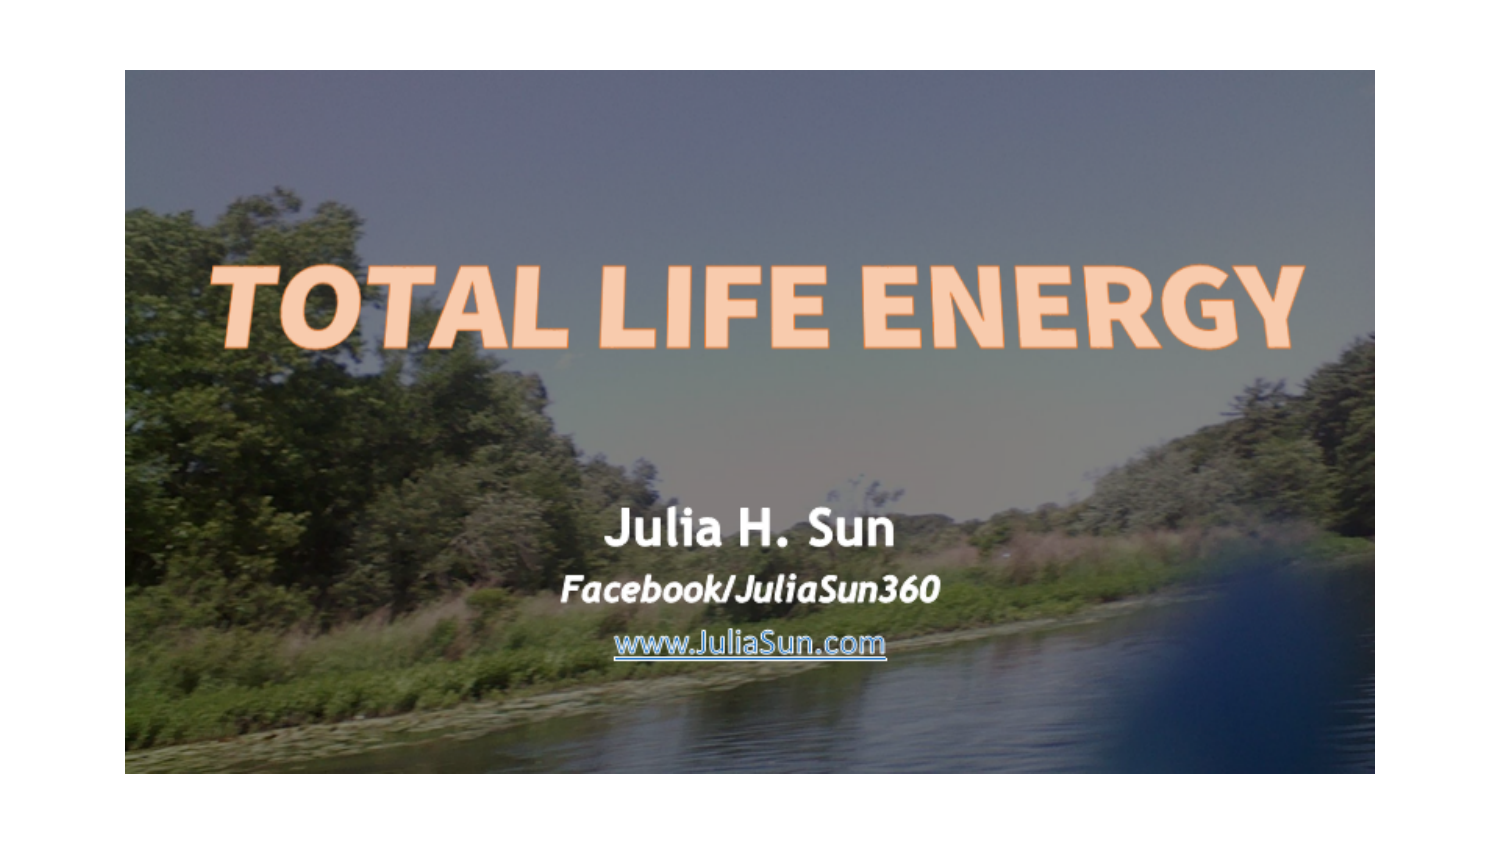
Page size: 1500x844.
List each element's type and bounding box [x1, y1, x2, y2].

picture [124, 70, 1376, 774]
